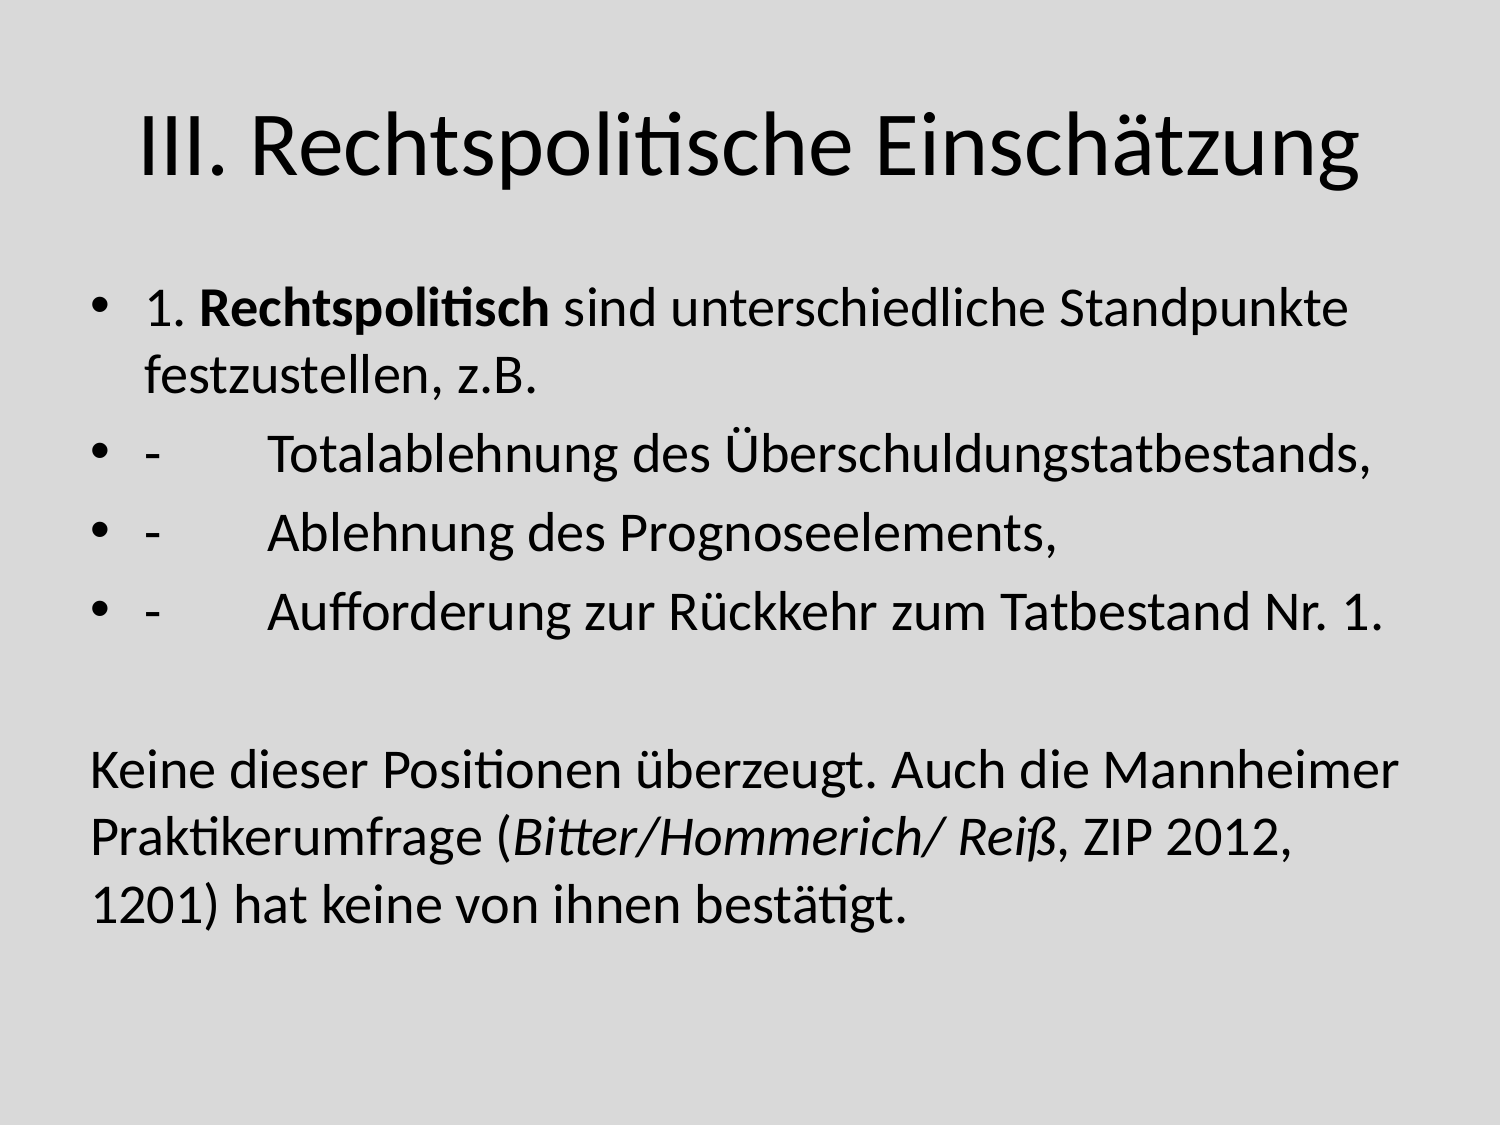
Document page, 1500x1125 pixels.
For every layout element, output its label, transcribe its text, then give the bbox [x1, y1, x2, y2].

list 1. Rechtspolitisch sind unterschiedliche Standpunkte festzustellen, z.B. - Totalablehnung des Überschuldungstatbestands, - Ablehnung des Prognoseelements, - Aufforderung zur Rückkehr zum Tatbestand Nr. 1. Keine dieser Positionen überzeugt. Auch die Mannheimer Praktikerumfrage (Bitter/Hommerich/ Reiß, ZIP 2012, 1201) hat keine von ihnen bestätigt. [74, 262, 1426, 1006]
title III. Rechtspolitische Einschätzung [74, 44, 1426, 233]
